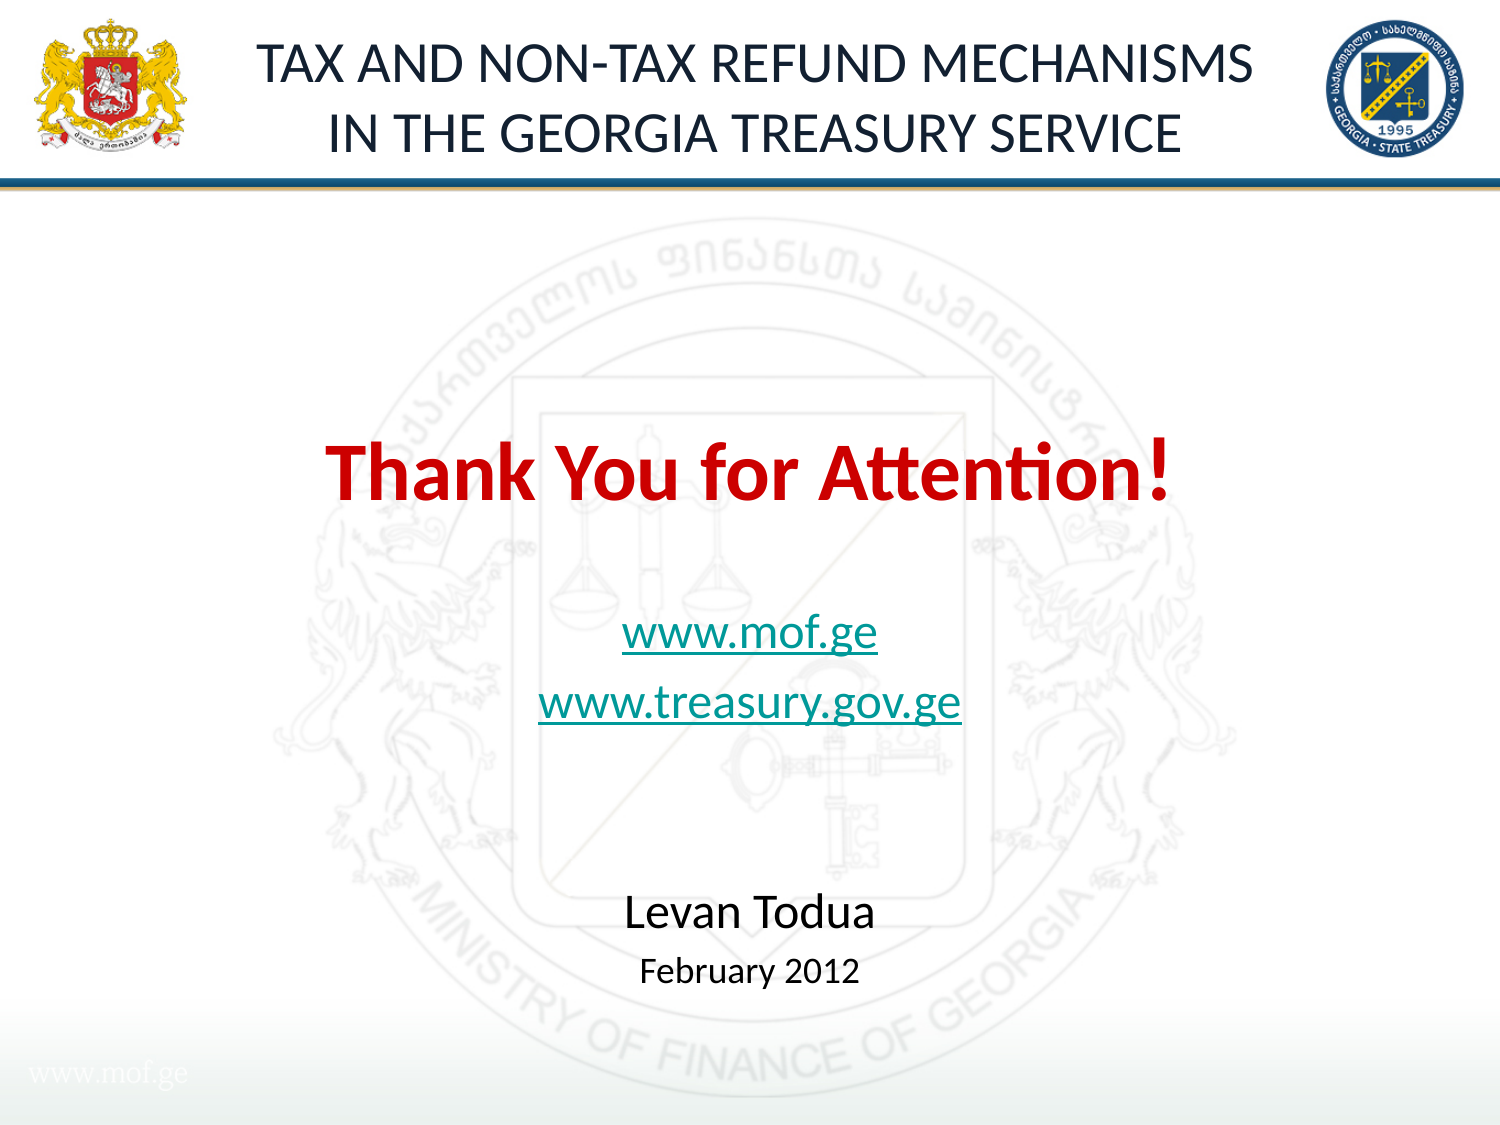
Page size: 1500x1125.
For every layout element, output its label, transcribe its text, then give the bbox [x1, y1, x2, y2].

list Thank You for Attention! www.mof.ge www.treasury.gov.ge Levan Todua February 2012 [74, 249, 1426, 1006]
picture [0, 0, 1500, 1125]
title TAX AND NON-TAX REFUND MECHANISMS IN THE GEORGIA TREASURY SERVICE [210, 12, 1302, 177]
